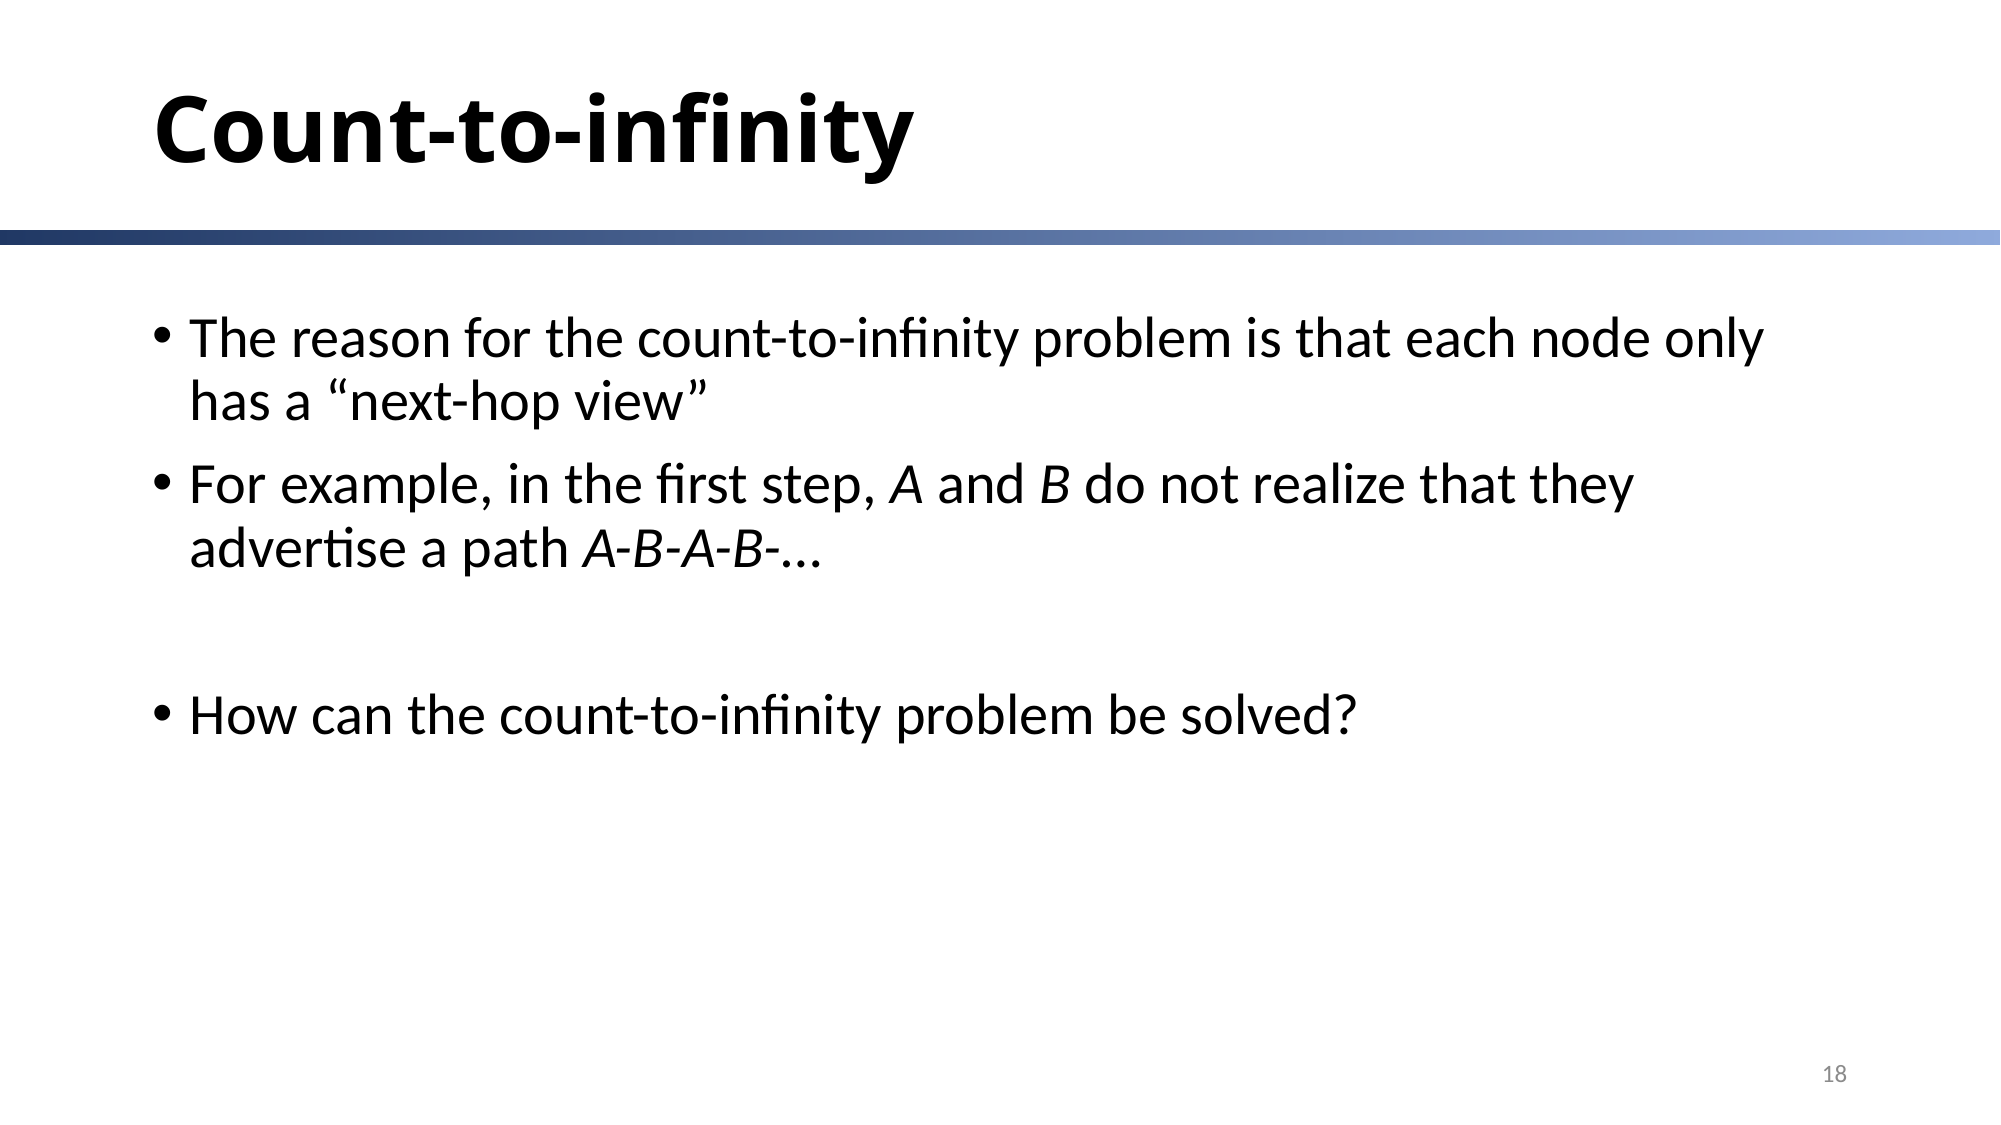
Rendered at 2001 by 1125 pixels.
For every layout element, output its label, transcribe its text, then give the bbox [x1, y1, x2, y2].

list The reason for the count-to-infinity problem is that each node only has a “next-hop view” For example, in the first step, A and B do not realize that they advertise a path A-B-A-B-… How can the count-to-infinity problem be solved? [137, 299, 1863, 1014]
slide_number 18 [1412, 1042, 1863, 1103]
title Count-to-infinity [137, 59, 1863, 205]
